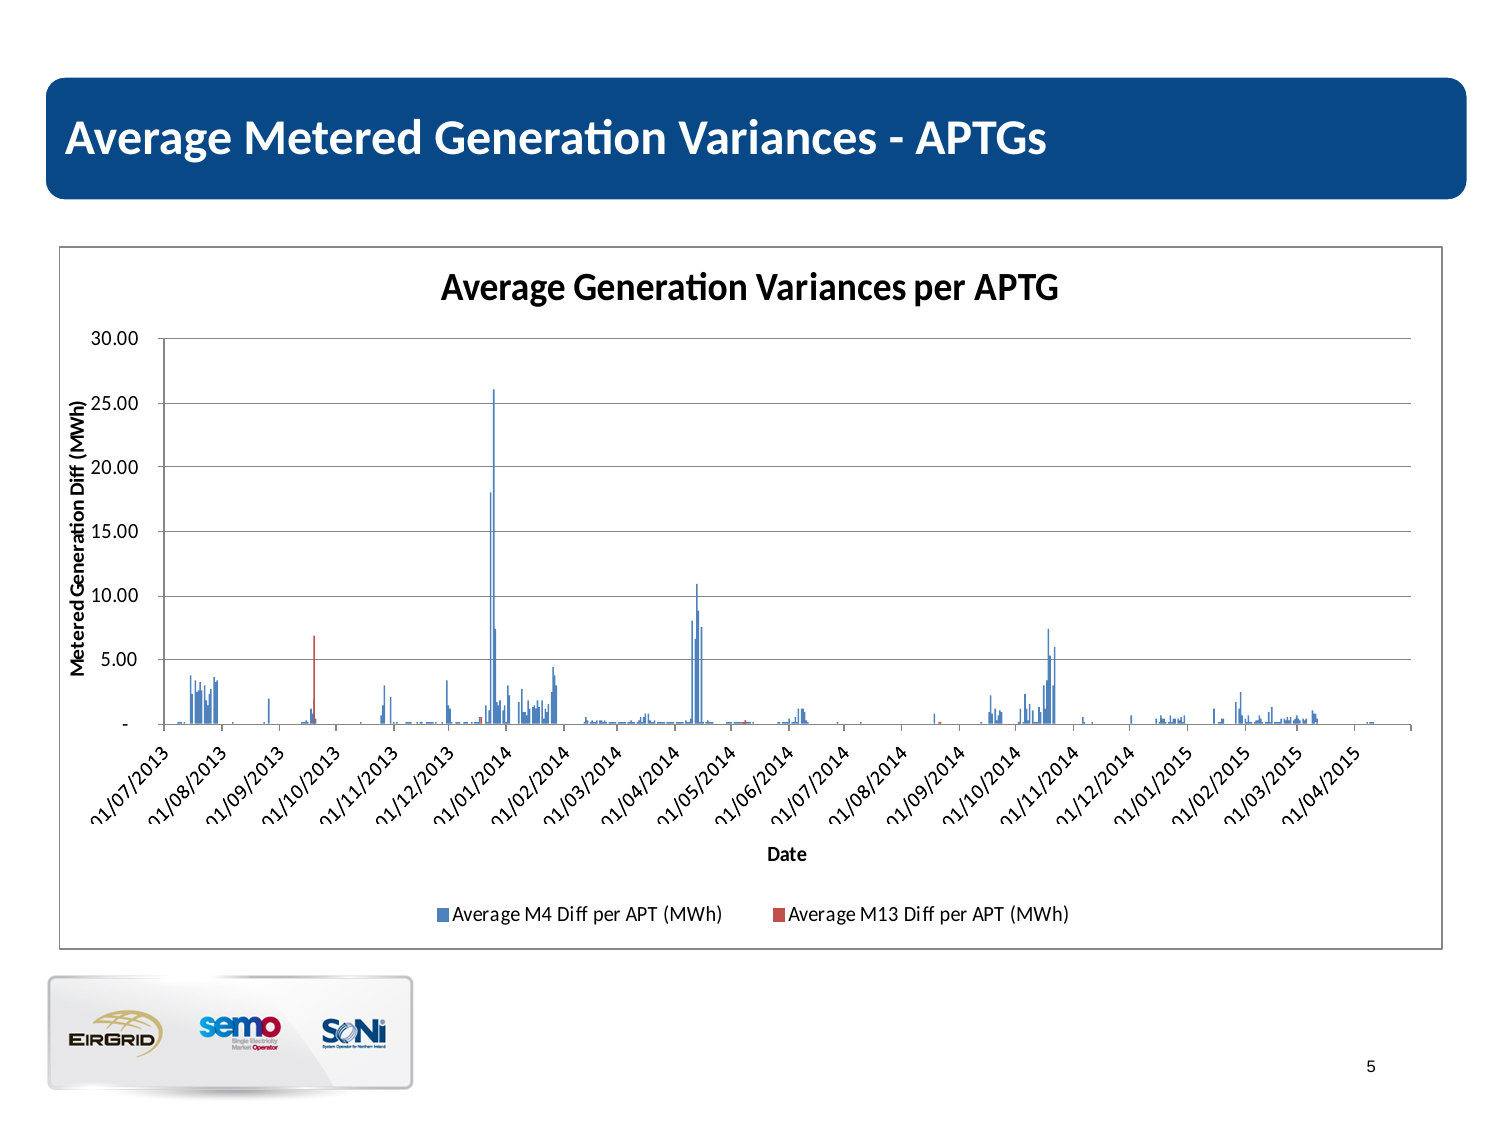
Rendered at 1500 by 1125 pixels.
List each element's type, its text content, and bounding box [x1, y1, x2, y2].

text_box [43, 75, 1469, 202]
picture [0, 0, 1499, 1125]
text_box 5 [1321, 1048, 1391, 1084]
